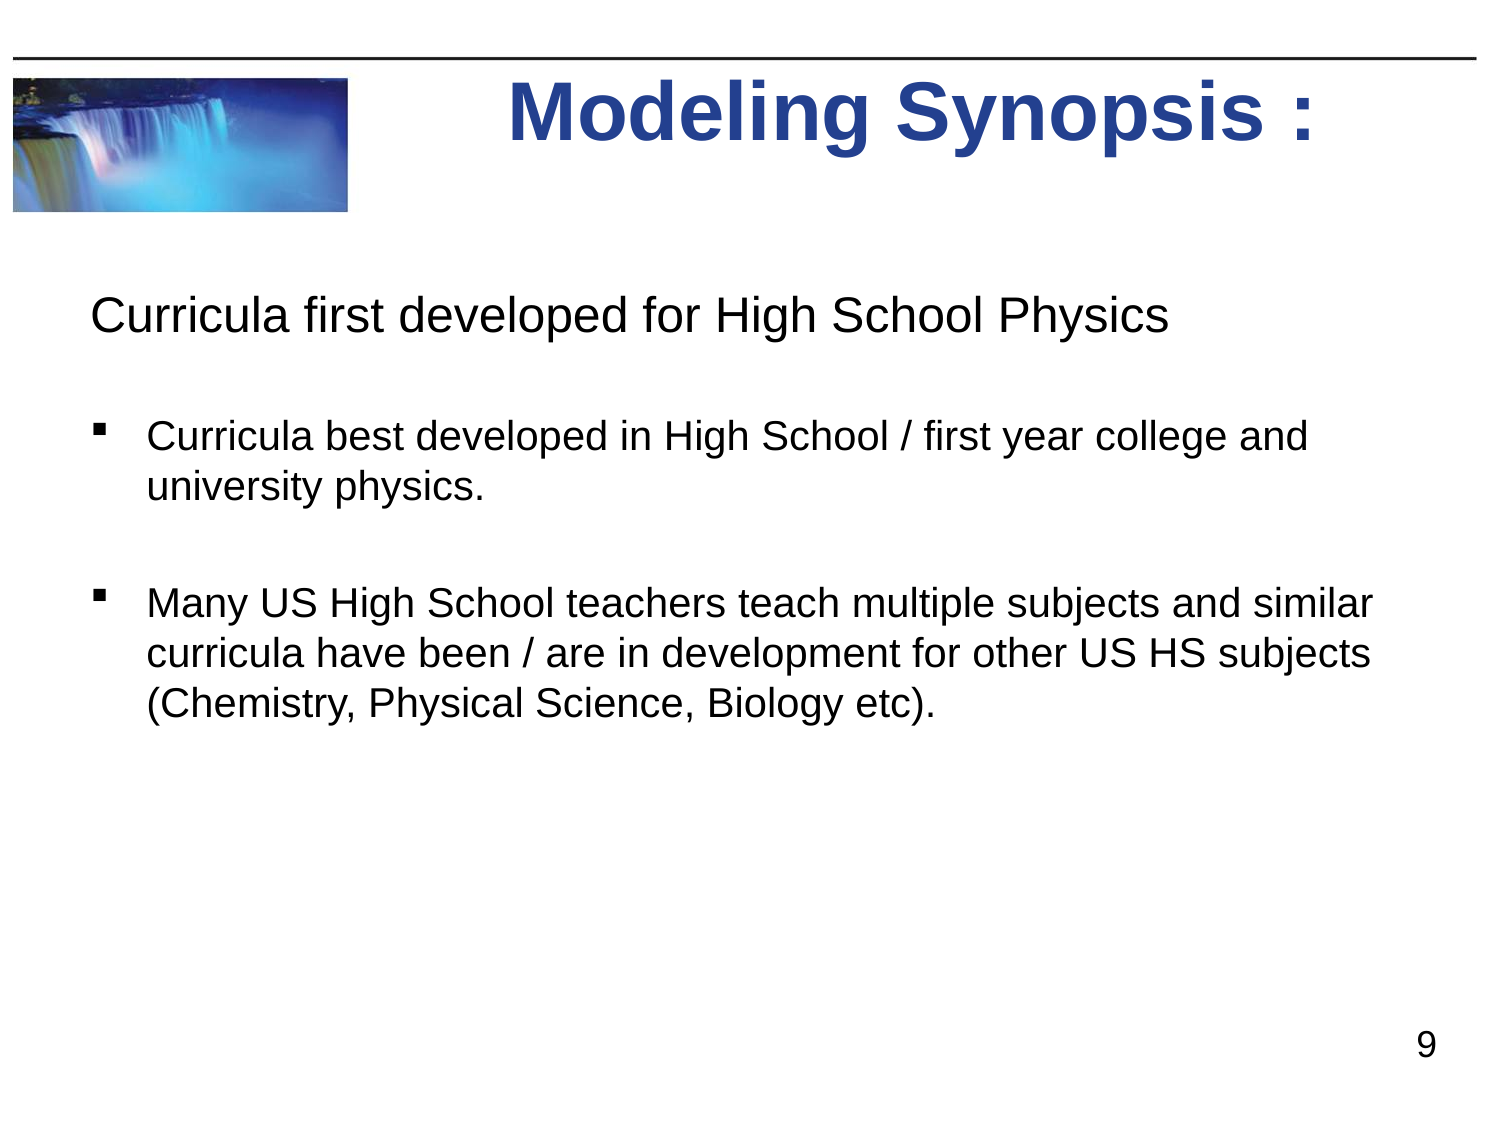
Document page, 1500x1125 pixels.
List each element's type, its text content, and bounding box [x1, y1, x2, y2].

list Curricula first developed for High School Physics Curricula best developed in High School / first year college and university physics. Many US High School teachers teach multiple subjects and similar curricula have been / are in development for other US HS subjects (Chemistry, Physical Science, Biology etc). [75, 275, 1425, 1100]
picture [12, 49, 1477, 213]
